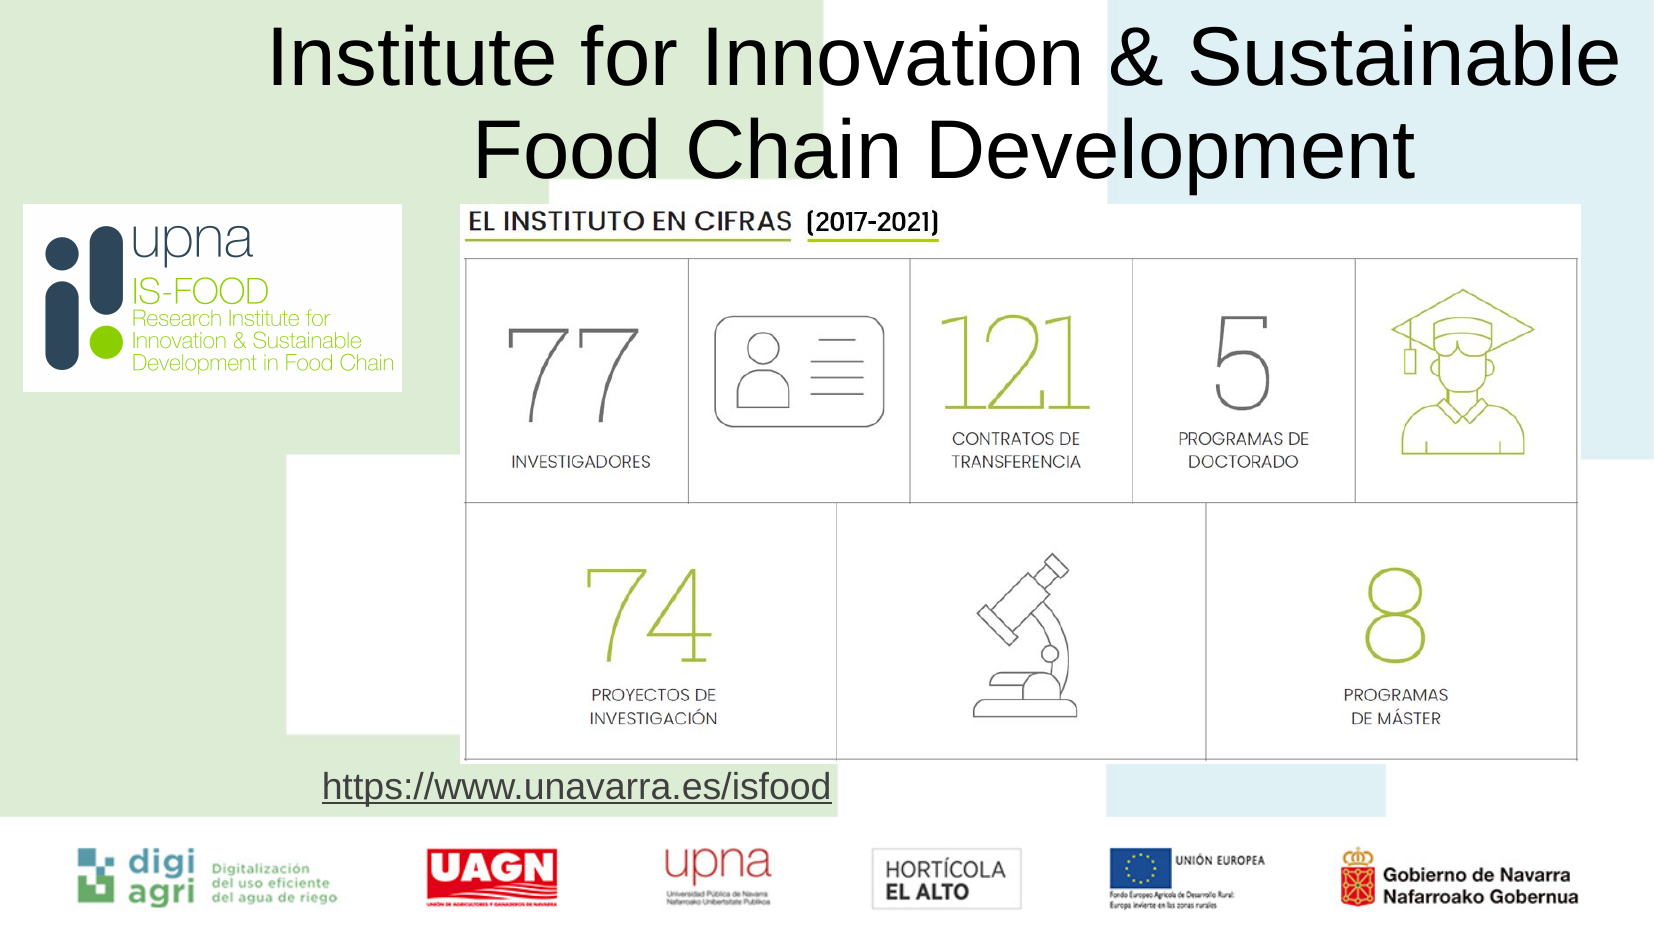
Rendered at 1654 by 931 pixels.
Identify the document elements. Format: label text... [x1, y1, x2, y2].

text_box https://www.unavarra.es/isfood [307, 754, 898, 815]
title Institute for Innovation & Sustainable Food Chain Development [200, 26, 1654, 182]
picture [0, 0, 1654, 931]
